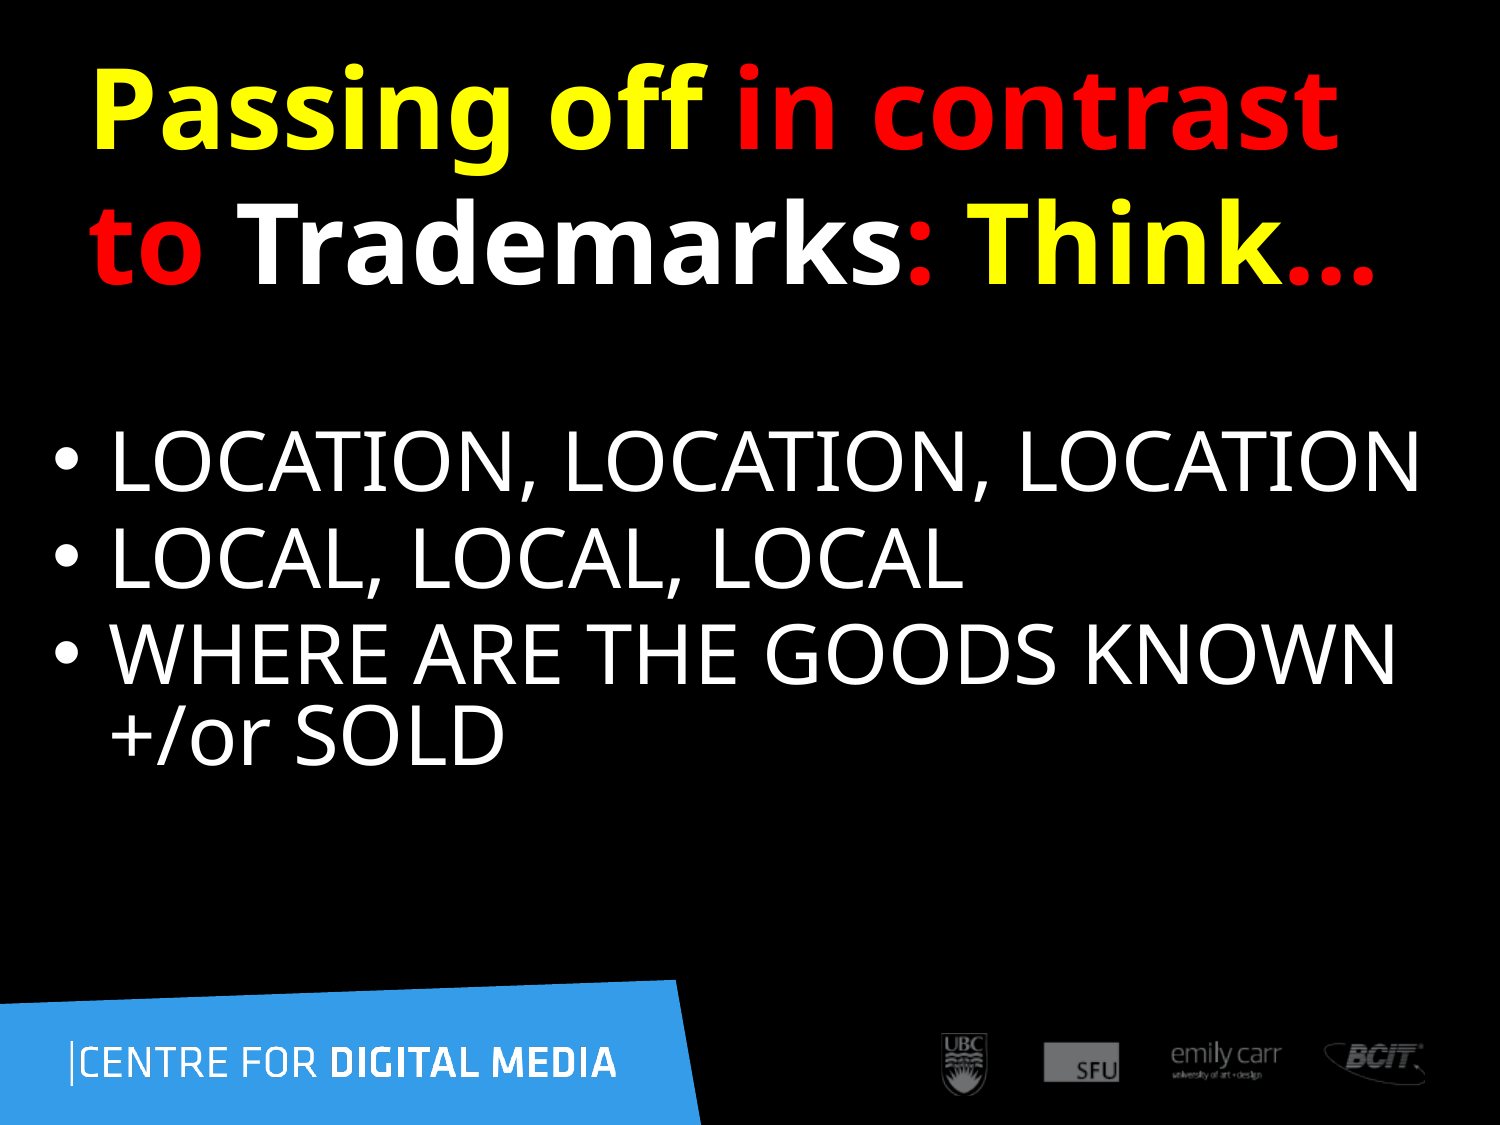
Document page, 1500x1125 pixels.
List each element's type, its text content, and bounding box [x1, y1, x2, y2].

title Passing off in contrast to Trademarks: Think… [75, 15, 1425, 328]
list LOCATION, LOCATION, LOCATION LOCAL, LOCAL, LOCAL WHERE ARE THE GOODS KNOWN +/or SOLD [39, 415, 1485, 944]
